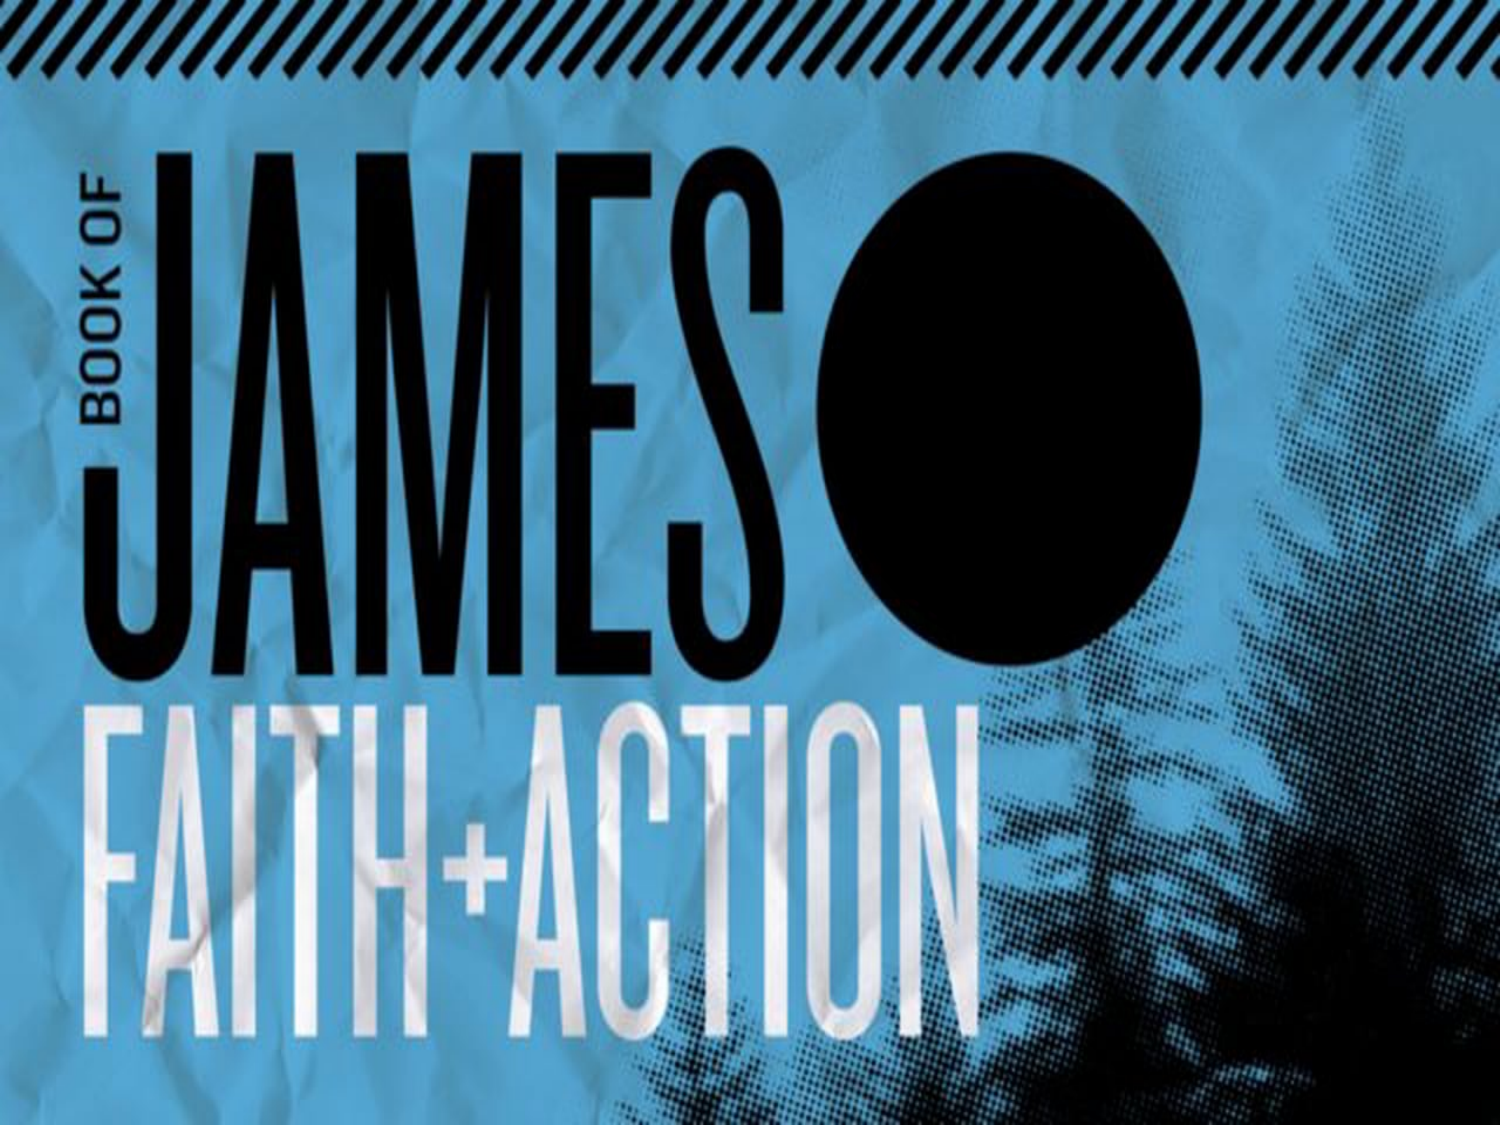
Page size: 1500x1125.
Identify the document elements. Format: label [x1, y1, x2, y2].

list [0, 0, 1500, 1125]
